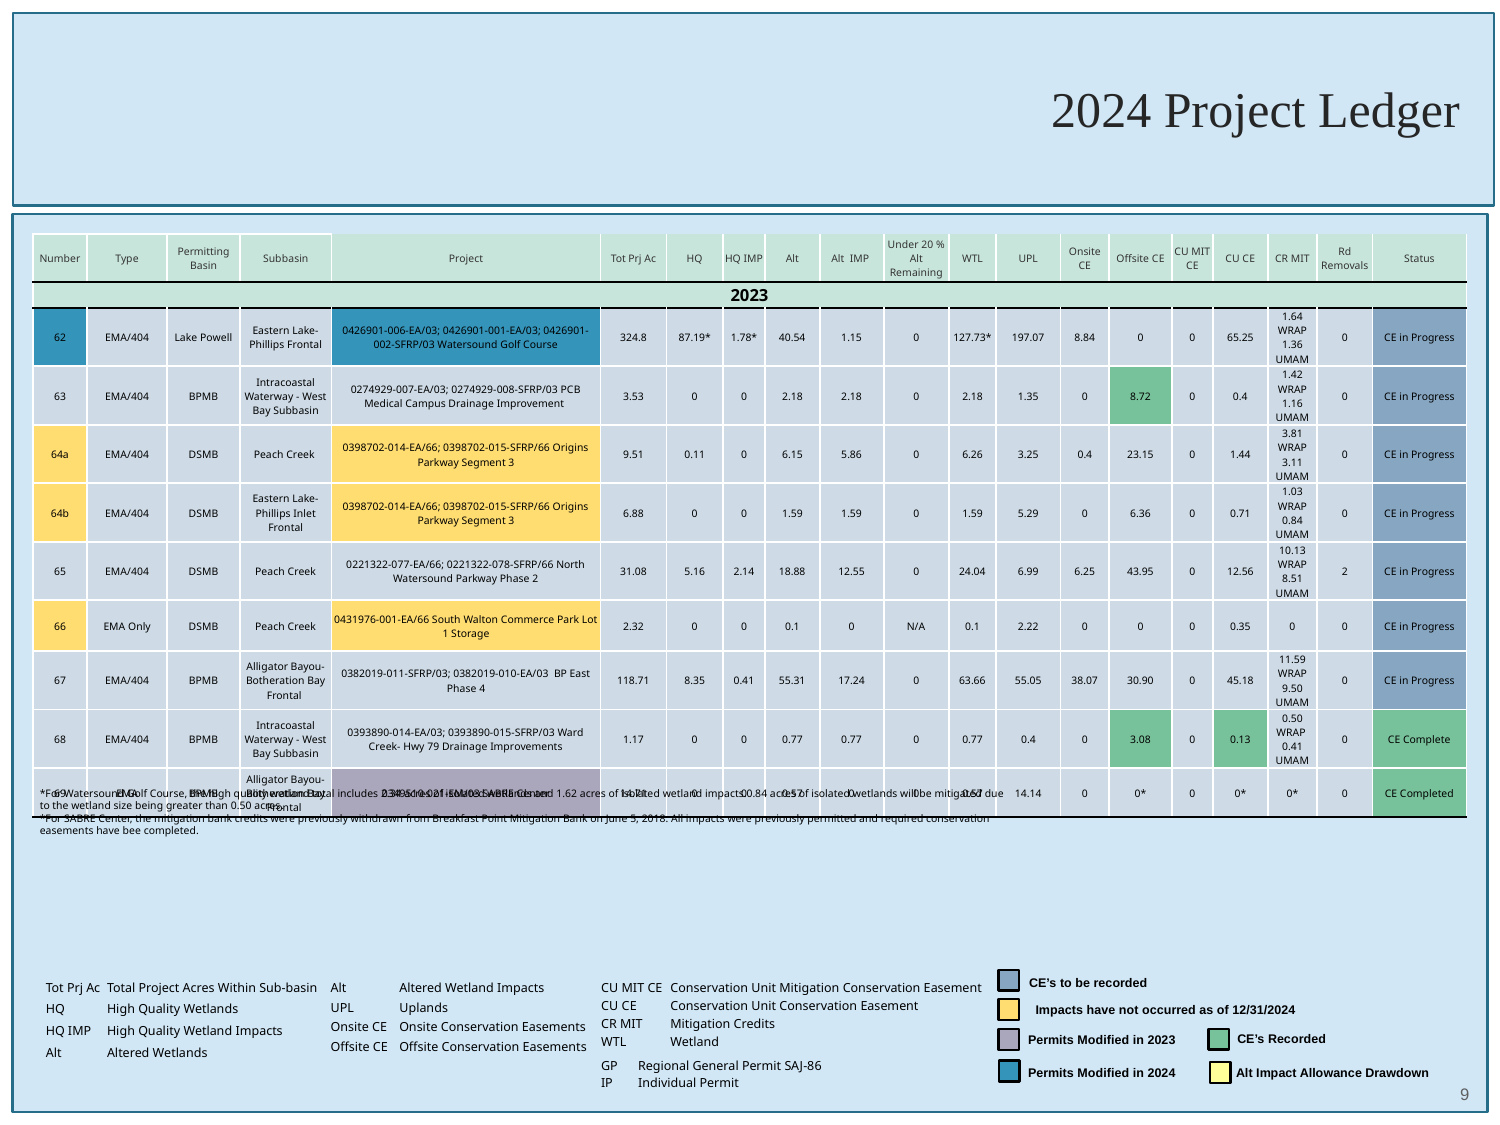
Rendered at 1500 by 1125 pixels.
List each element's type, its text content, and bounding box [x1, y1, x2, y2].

table_cell CE in Progress [1373, 426, 1466, 482]
table_header Onsite CE [1061, 234, 1108, 281]
table_cell 0 [1061, 484, 1108, 541]
text_box [997, 969, 1014, 992]
table_cell 1.42 WRAP 1.16 UMAM [1269, 367, 1316, 424]
table_cell 0431976-001-EA/66 South Walton Commerce Park Lot 1 Storage [332, 601, 600, 650]
table_cell 0 [1269, 601, 1316, 650]
table_cell 0 [667, 769, 722, 779]
table_cell 87.19* [667, 309, 722, 365]
table_cell EMA/404 [88, 426, 166, 482]
table_cell 324.8 [601, 309, 666, 365]
table_cell 1.35 [997, 367, 1060, 424]
table_cell 0 [1318, 769, 1372, 816]
table_cell 0 [724, 769, 764, 779]
table_header CR MIT [1269, 234, 1316, 281]
table_cell 0 [1110, 309, 1171, 365]
table_cell 0.1 [766, 601, 819, 650]
table_header Altered Wetland Impacts [398, 977, 600, 997]
table_header Permitting Basin [168, 235, 239, 281]
table_cell 1.59 [821, 484, 883, 541]
table_cell DSMB [168, 484, 239, 541]
table_cell 0 [1318, 426, 1372, 482]
table_cell CU CE [600, 996, 670, 1014]
table_cell 0 [1173, 601, 1212, 650]
table_header Type [88, 235, 166, 281]
table_cell 0 [885, 769, 948, 779]
table_header HQ [667, 234, 722, 281]
table_cell 0.4 [1061, 426, 1108, 482]
table_cell Mitigation Credits [670, 1014, 1003, 1032]
table_cell 0 [1061, 710, 1108, 767]
table_cell CE Completed [1373, 769, 1466, 816]
table_cell 1.59 [766, 484, 819, 541]
table_cell 0 [667, 710, 722, 767]
table_header Alt [330, 977, 398, 997]
table_cell CE in Progress [1373, 601, 1466, 650]
table_header Regional General Permit SAJ-86 [637, 1057, 921, 1073]
table_cell CE Complete [1373, 710, 1466, 767]
table_cell 2 [1318, 543, 1372, 599]
table_cell 17.24 [821, 652, 883, 709]
table_header UPL [997, 234, 1060, 281]
table_cell 0.57 [950, 769, 995, 779]
table_cell 6.36 [1110, 484, 1171, 541]
table_cell UPL [330, 997, 398, 1016]
table_cell HQ [45, 996, 106, 1018]
table_cell 1.64 WRAP 1.36 UMAM [1269, 309, 1316, 365]
table_cell 0 [1173, 367, 1212, 424]
table_cell Individual Permit [637, 1073, 921, 1090]
table_cell 1.59 [950, 484, 995, 541]
table_cell CE in Progress [1373, 484, 1466, 541]
text_box [1209, 1061, 1221, 1084]
table_cell 40.54 [766, 309, 819, 365]
table_header Offsite CE [1110, 234, 1171, 281]
table_cell 43.95 [1110, 543, 1171, 599]
text_box CE’s to be recorded [1014, 967, 1207, 994]
table_cell BPMB [168, 367, 239, 424]
text_box Permits Modified in 2024 [1013, 1057, 1206, 1087]
table_cell 0 [885, 543, 948, 599]
table_cell Peach Creek [241, 601, 331, 650]
table_cell 9.51 [601, 426, 666, 482]
table_cell 0 [667, 601, 722, 650]
table_cell CE in Progress [1373, 309, 1466, 365]
table_cell 0349510-021-EM/03 SABRE Center [332, 769, 600, 779]
table_cell 11.59 WRAP 9.50 UMAM [1269, 652, 1316, 709]
table_cell 0 [1318, 367, 1372, 424]
table_cell 197.07 [997, 309, 1060, 365]
table_cell 0 [821, 769, 883, 779]
table_cell Eastern Lake-Phillips Frontal [241, 309, 331, 365]
table_cell EMA Only [88, 601, 166, 650]
table_cell 0274929-007-EA/03; 0274929-008-SFRP/03 PCB Medical Campus Drainage Improvement [332, 367, 600, 424]
table_cell BPMB [168, 769, 239, 779]
table_cell 68 [34, 710, 86, 767]
table_header Tot Prj Ac [601, 234, 666, 281]
table_cell Offsite Conservation Easements [398, 1035, 605, 1055]
text_box *For Watersound Golf Course, the high quality wetland total includes 2.34 acres of isolated wetlands and 1.62 acres of isolated wetland impacts.0.84 acres of isolated wetlands will be mitigated due to the wetland size being greater than 0.50 acres. *For SABRE Center, the mitigation bank credits were previously withdrawn from Breakfast Point Mitigation Bank on June 5, 2018. All impacts were previously permitted and required conservation easements have bee completed. [24, 779, 1033, 844]
table_cell 2.18 [950, 367, 995, 424]
table_cell Alligator Bayou-Botheration Bay Frontal [241, 652, 331, 709]
table_header Alt IMP [821, 234, 883, 281]
table_cell 0 [667, 484, 722, 541]
table_cell 0 [1318, 601, 1372, 650]
table_cell EMA/404 [88, 543, 166, 599]
table_cell 0 [1173, 426, 1212, 482]
table_cell 5.29 [997, 484, 1060, 541]
table_cell 0 [1061, 601, 1108, 650]
table_cell DSMB [168, 426, 239, 482]
table_cell Peach Creek [241, 426, 331, 482]
table_cell 2.22 [997, 601, 1060, 650]
table_cell 0.77 [950, 710, 995, 767]
table_cell 2.18 [766, 367, 819, 424]
table_cell 0 [724, 426, 764, 482]
table_cell 0 [885, 309, 948, 365]
table_cell Intracoastal Waterway - West Bay Subbasin [241, 367, 331, 424]
table_cell 0 [885, 367, 948, 424]
table_cell 0398702-014-EA/66; 0398702-015-SFRP/66 Origins Parkway Segment 3 [332, 426, 600, 482]
slide_number 9 [1425, 1081, 1485, 1106]
table_cell 64a [34, 426, 86, 482]
table_cell 63.66 [950, 652, 995, 709]
table_cell 67 [34, 652, 86, 709]
table_cell 0382019-011-SFRP/03; 0382019-010-EA/03 BP East Phase 4 [332, 652, 600, 709]
table_cell 3.53 [601, 367, 666, 424]
table_cell 0* [1214, 769, 1267, 816]
table_cell 0398702-014-EA/66; 0398702-015-SFRP/66 Origins Parkway Segment 3 [332, 484, 600, 541]
table_cell CE in Progress [1373, 367, 1466, 424]
table_header WTL [950, 234, 995, 281]
table_cell 0.41 [724, 652, 764, 709]
table_cell Uplands [398, 997, 600, 1016]
table_cell 0 [724, 710, 764, 767]
table_cell 65.25 [1214, 309, 1267, 365]
table_cell 8.84 [1061, 309, 1108, 365]
table_cell 118.71 [601, 652, 666, 709]
table_cell BPMB [168, 710, 239, 767]
table_header CU MIT CE [1173, 234, 1212, 281]
text_box Alt Impact Allowance Drawdown [1221, 1057, 1474, 1087]
table_cell 2023 [34, 283, 1466, 307]
table_cell 55.31 [766, 652, 819, 709]
table_cell 0 [724, 484, 764, 541]
table_cell Lake Powell [168, 309, 239, 365]
table_cell IP [600, 1073, 637, 1090]
table_cell 0* [1110, 769, 1171, 816]
table_cell 0 [1318, 309, 1372, 365]
table_cell 14.14 [997, 769, 1060, 816]
table_cell 0 [1061, 367, 1108, 424]
table_cell 1.15 [821, 309, 883, 365]
table_cell 0.4 [1214, 367, 1267, 424]
table_header GP [600, 1057, 637, 1073]
table_cell 1.17 [601, 710, 666, 767]
table_header Subbasin [241, 235, 331, 281]
table_cell Peach Creek [241, 543, 331, 599]
table_cell Eastern Lake-Phillips Inlet Frontal [241, 484, 331, 541]
table_cell 0 [1173, 652, 1212, 709]
table_cell 0 [724, 601, 764, 650]
table_cell BPMB [168, 652, 239, 709]
table_cell EMA [88, 769, 166, 779]
text_box Permits Modified in 2023 [1013, 1025, 1206, 1055]
table_cell 0 [821, 601, 883, 650]
table_cell 5.16 [667, 543, 722, 599]
table_cell 23.15 [1110, 426, 1171, 482]
table_cell Offsite CE [330, 1035, 398, 1055]
table_cell N/A [885, 601, 948, 650]
table_cell High Quality Wetlands [106, 996, 330, 1018]
table_cell 0 [1318, 484, 1372, 541]
table_cell 0 [885, 710, 948, 767]
table_cell HQ IMP [45, 1018, 106, 1039]
table_cell 0 [1173, 710, 1212, 767]
table_cell 12.56 [1214, 543, 1267, 599]
table_cell 0.57 [766, 769, 819, 779]
table_cell 62 [34, 309, 86, 365]
table_cell 63 [34, 367, 86, 424]
table_cell 30.90 [1110, 652, 1171, 709]
table_cell 127.73* [950, 309, 995, 365]
table_cell 0.77 [766, 710, 819, 767]
text_box [870, 229, 924, 257]
table_cell 1.03 WRAP 0.84 UMAM [1269, 484, 1316, 541]
table_cell EMA/404 [88, 309, 166, 365]
table_cell 0393890-014-EA/03; 0393890-015-SFRP/03 Ward Creek- Hwy 79 Drainage Improvements [332, 710, 600, 767]
table_cell CE in Progress [1373, 543, 1466, 599]
table_cell 0.1 [950, 601, 995, 650]
table_cell 0221322-077-EA/66; 0221322-078-SFRP/66 North Watersound Parkway Phase 2 [332, 543, 600, 599]
table_cell 38.07 [1061, 652, 1108, 709]
table_cell 0.71 [1214, 484, 1267, 541]
table_cell 69 [34, 769, 86, 779]
table_cell 55.05 [997, 652, 1060, 709]
table_cell 2.32 [601, 601, 666, 650]
table_cell Intracoastal Waterway - West Bay Subbasin [241, 710, 331, 767]
table_cell 0.11 [667, 426, 722, 482]
text_box [1207, 1028, 1222, 1051]
table_cell CE in Progress [1373, 652, 1466, 709]
table_cell 0.77 [821, 710, 883, 767]
table_cell 6.25 [1061, 543, 1108, 599]
text_box [997, 1028, 1013, 1051]
table_cell 0 [885, 484, 948, 541]
table_cell 0 [1110, 601, 1171, 650]
table_cell 6.99 [997, 543, 1060, 599]
table_cell 64b [34, 484, 86, 541]
table_cell EMA/404 [88, 367, 166, 424]
table_header CU MIT CE [600, 970, 670, 996]
table_cell 18.88 [766, 543, 819, 599]
table_cell 2.18 [821, 367, 883, 424]
table_cell 65 [34, 543, 86, 599]
table_header Status [1373, 234, 1466, 281]
table_cell 0.13 [1214, 710, 1267, 767]
text_box CE’s Recorded [1222, 1024, 1415, 1054]
table_cell DSMB [168, 601, 239, 650]
table_header Total Project Acres Within Sub-basin [106, 974, 347, 996]
table_cell Conservation Unit Conservation Easement [670, 996, 989, 1014]
table_cell EMA/404 [88, 484, 166, 541]
table_cell 0 [1318, 652, 1372, 709]
table_cell 0 [1173, 484, 1212, 541]
table_cell 6.15 [766, 426, 819, 482]
table_header Project [332, 234, 600, 281]
table_cell 0 [1173, 309, 1212, 365]
table_cell Altered Wetlands [106, 1039, 347, 1061]
table_cell 0426901-006-EA/03; 0426901-001-EA/03; 0426901-002-SFRP/03 Watersound Golf Course [332, 309, 600, 365]
table_cell 0 [1061, 769, 1108, 816]
table_cell 45.18 [1214, 652, 1267, 709]
table_cell 6.26 [950, 426, 995, 482]
table_header CU CE [1214, 234, 1267, 281]
table_cell Onsite Conservation Easements [398, 1016, 600, 1035]
text_box [998, 1059, 1013, 1083]
text_box [12, 12, 1495, 207]
table_cell DSMB [168, 543, 239, 599]
table_cell 31.08 [601, 543, 666, 599]
table_cell 0.50 WRAP 0.41 UMAM [1269, 710, 1316, 767]
table_cell 0.35 [1214, 601, 1267, 650]
table_cell 3.81 WRAP 3.11 UMAM [1269, 426, 1316, 482]
table_cell WTL [600, 1032, 670, 1050]
table_cell 14.71 [601, 769, 666, 779]
title 2024 Project Ledger [24, 22, 1475, 194]
table_cell 12.55 [821, 543, 883, 599]
table_cell 0 [1173, 769, 1212, 816]
table_cell EMA/404 [88, 652, 166, 709]
table_cell Alligator Bayou-Botheration Bay Frontal [241, 769, 331, 779]
table_cell 0* [1269, 769, 1316, 816]
text_box Impacts have not occurred as of 12/31/2024 [989, 994, 1311, 1025]
table_cell CR MIT [600, 1014, 670, 1032]
table_cell 8.35 [667, 652, 722, 709]
table_cell Wetland [670, 1032, 997, 1050]
table_cell 3.25 [997, 426, 1060, 482]
table_cell 0 [724, 367, 764, 424]
table_cell 5.86 [821, 426, 883, 482]
table_cell 1.78* [724, 309, 764, 365]
table_cell 66 [34, 601, 86, 650]
table_header Conservation Unit Mitigation Conservation Easement [670, 970, 1003, 996]
table_header Under 20 % Alt Remaining [885, 234, 948, 281]
table_cell 24.04 [950, 543, 995, 599]
table_cell 10.13 WRAP 8.51 UMAM [1269, 543, 1316, 599]
table_header HQ IMP [724, 234, 764, 281]
table_cell 8.72 [1110, 367, 1171, 424]
table_cell 0 [667, 367, 722, 424]
table_cell EMA/404 [88, 710, 166, 767]
table_cell 0 [885, 652, 948, 709]
table_cell High Quality Wetland Impacts [106, 1018, 330, 1039]
text_box [11, 213, 1489, 1113]
table_cell 0 [1318, 710, 1372, 767]
table_cell 0.4 [997, 710, 1060, 767]
table_cell 6.88 [601, 484, 666, 541]
table_header Alt [766, 234, 819, 281]
table_cell Onsite CE [330, 1016, 398, 1035]
table_cell 3.08 [1110, 710, 1171, 767]
table_cell 0 [885, 426, 948, 482]
picture [0, 0, 1500, 1125]
table_header Number [34, 235, 86, 281]
table_header Tot Prj Ac [45, 974, 106, 996]
table_header Rd Removals [1318, 234, 1372, 281]
table_cell Alt [45, 1039, 106, 1061]
table_cell 1.44 [1214, 426, 1267, 482]
table_cell 2.14 [724, 543, 764, 599]
table_cell 0 [1173, 543, 1212, 599]
